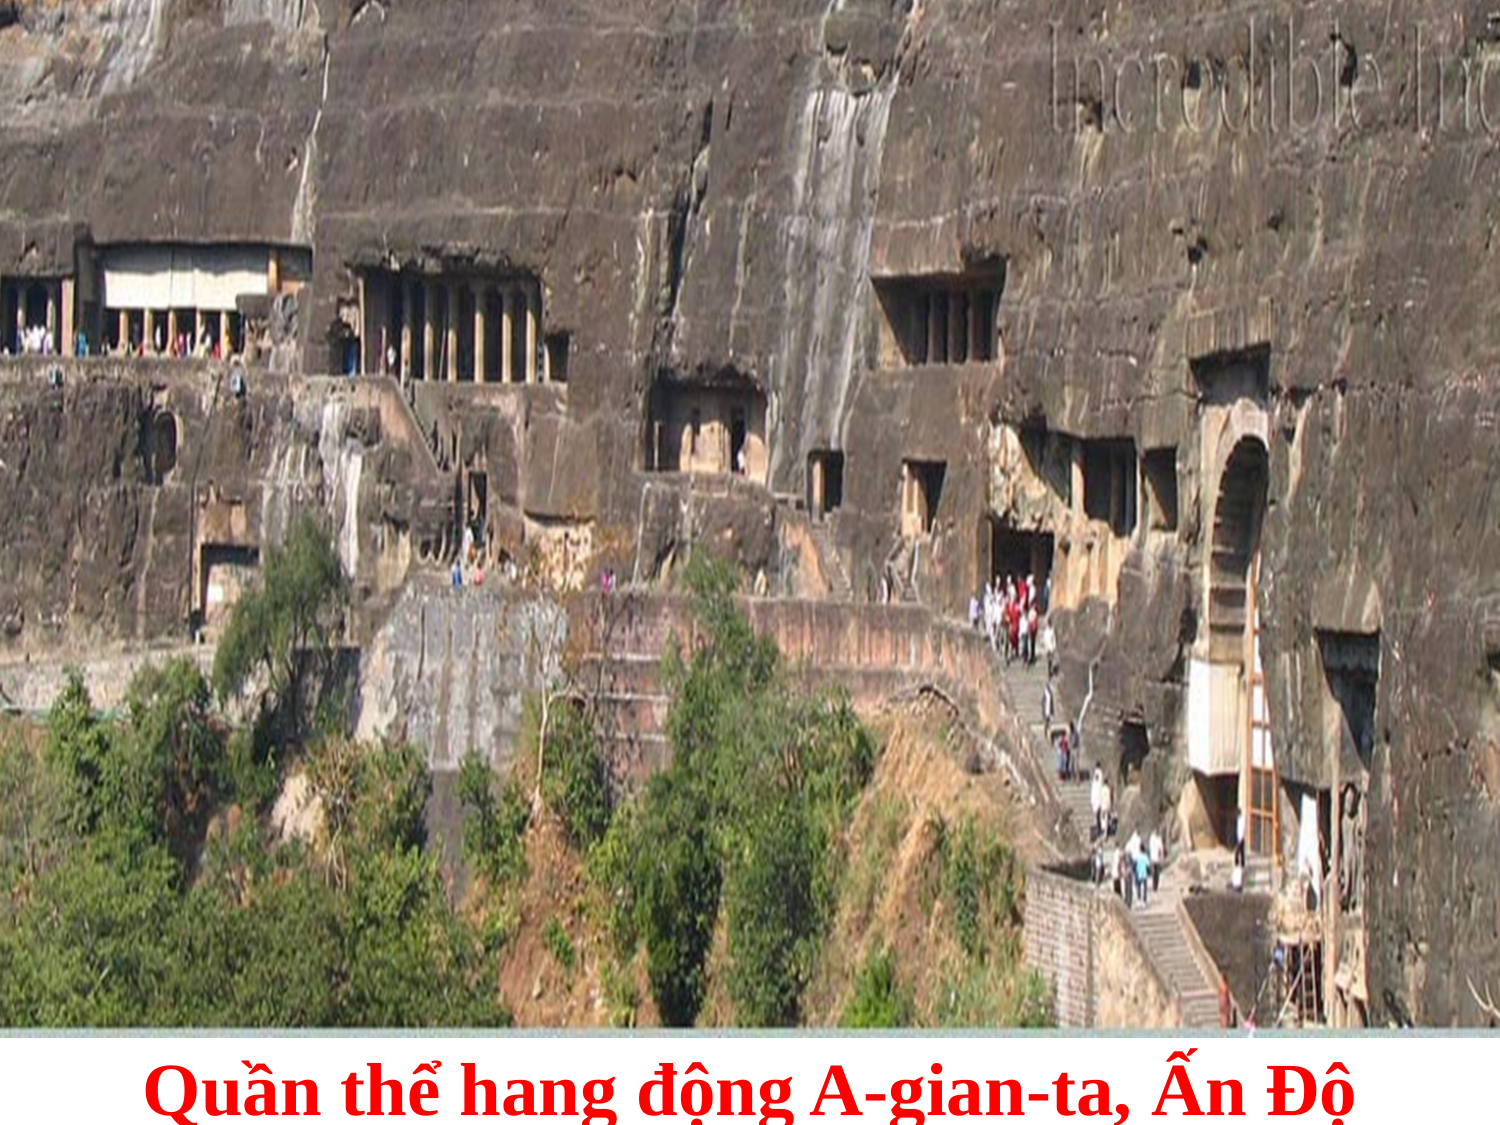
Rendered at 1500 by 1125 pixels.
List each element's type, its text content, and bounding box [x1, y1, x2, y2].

picture [0, 0, 1500, 1038]
title Quần thể hang động A-gian-ta, Ấn Độ [1, 1046, 1500, 1125]
